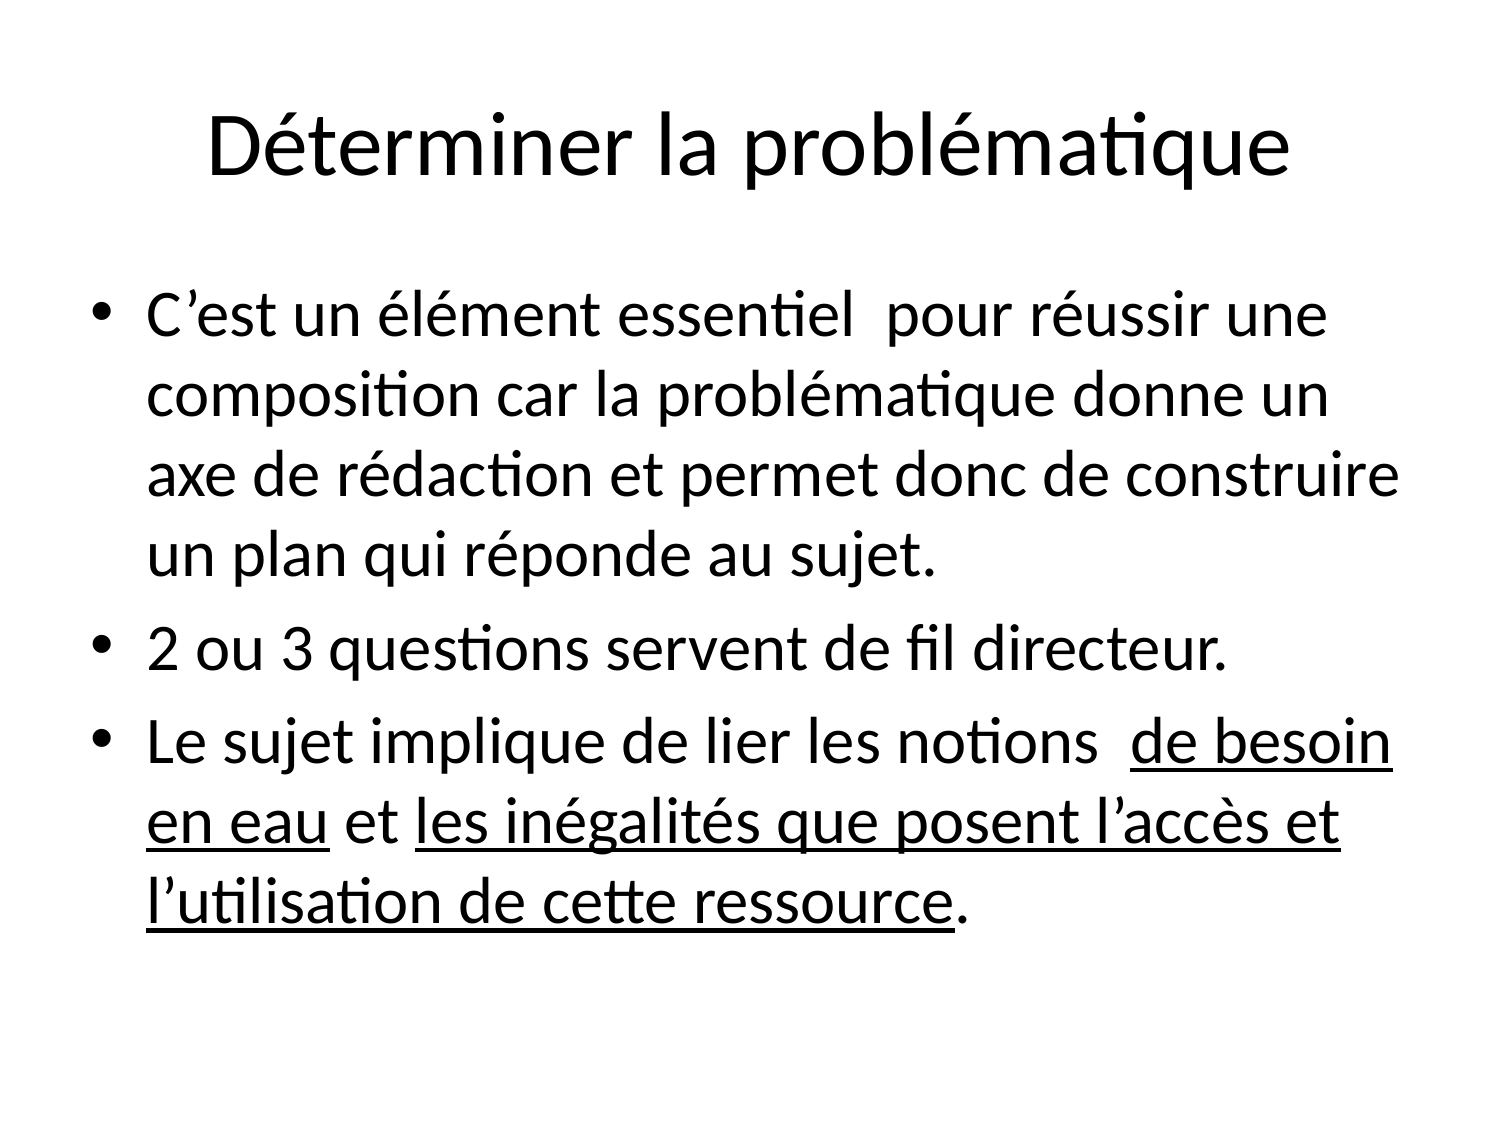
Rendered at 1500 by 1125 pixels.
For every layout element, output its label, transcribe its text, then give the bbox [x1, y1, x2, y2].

title Déterminer la problématique [75, 45, 1425, 233]
list C’est un élément essentiel pour réussir une composition car la problématique donne un axe de rédaction et permet donc de construire un plan qui réponde au sujet. 2 ou 3 questions servent de fil directeur. Le sujet implique de lier les notions de besoin en eau et les inégalités que posent l’accès et l’utilisation de cette ressource. [75, 262, 1425, 1005]
